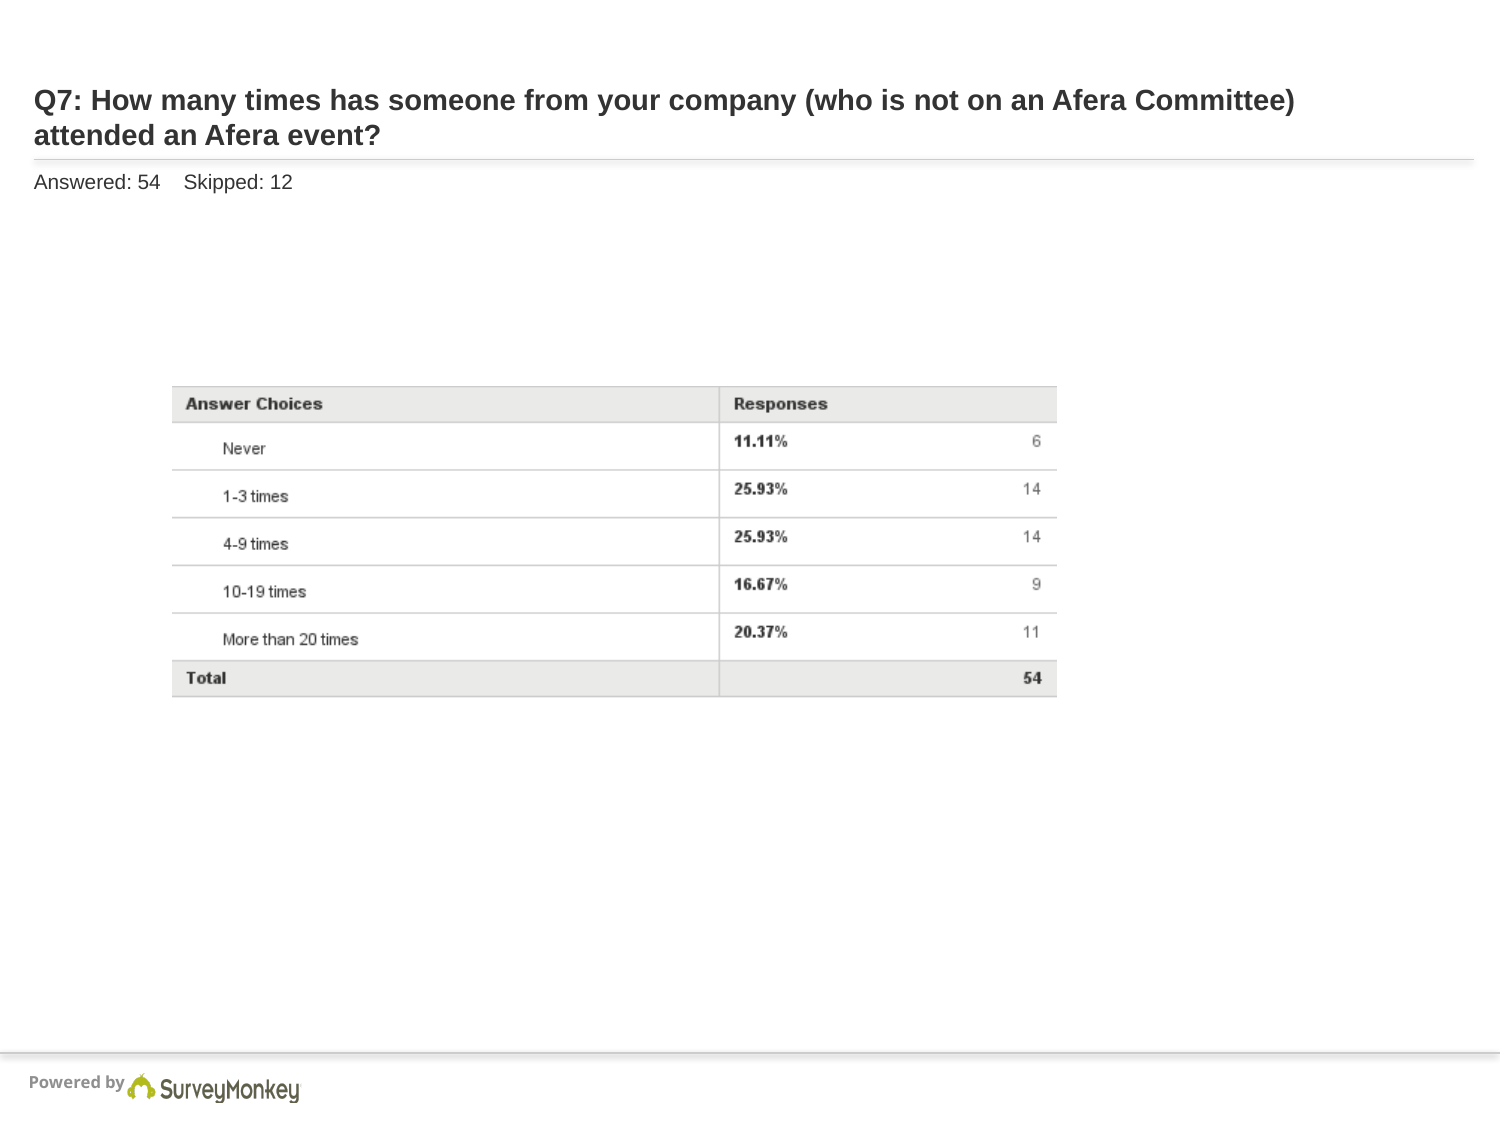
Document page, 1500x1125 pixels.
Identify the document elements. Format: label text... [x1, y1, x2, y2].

picture [171, 386, 1057, 700]
list Answered: 54 Skipped: 12 [18, 161, 894, 216]
title Q7: How many times has someone from your company (who is not on an Afera Committee) attended an Afera event? [18, 72, 1369, 159]
